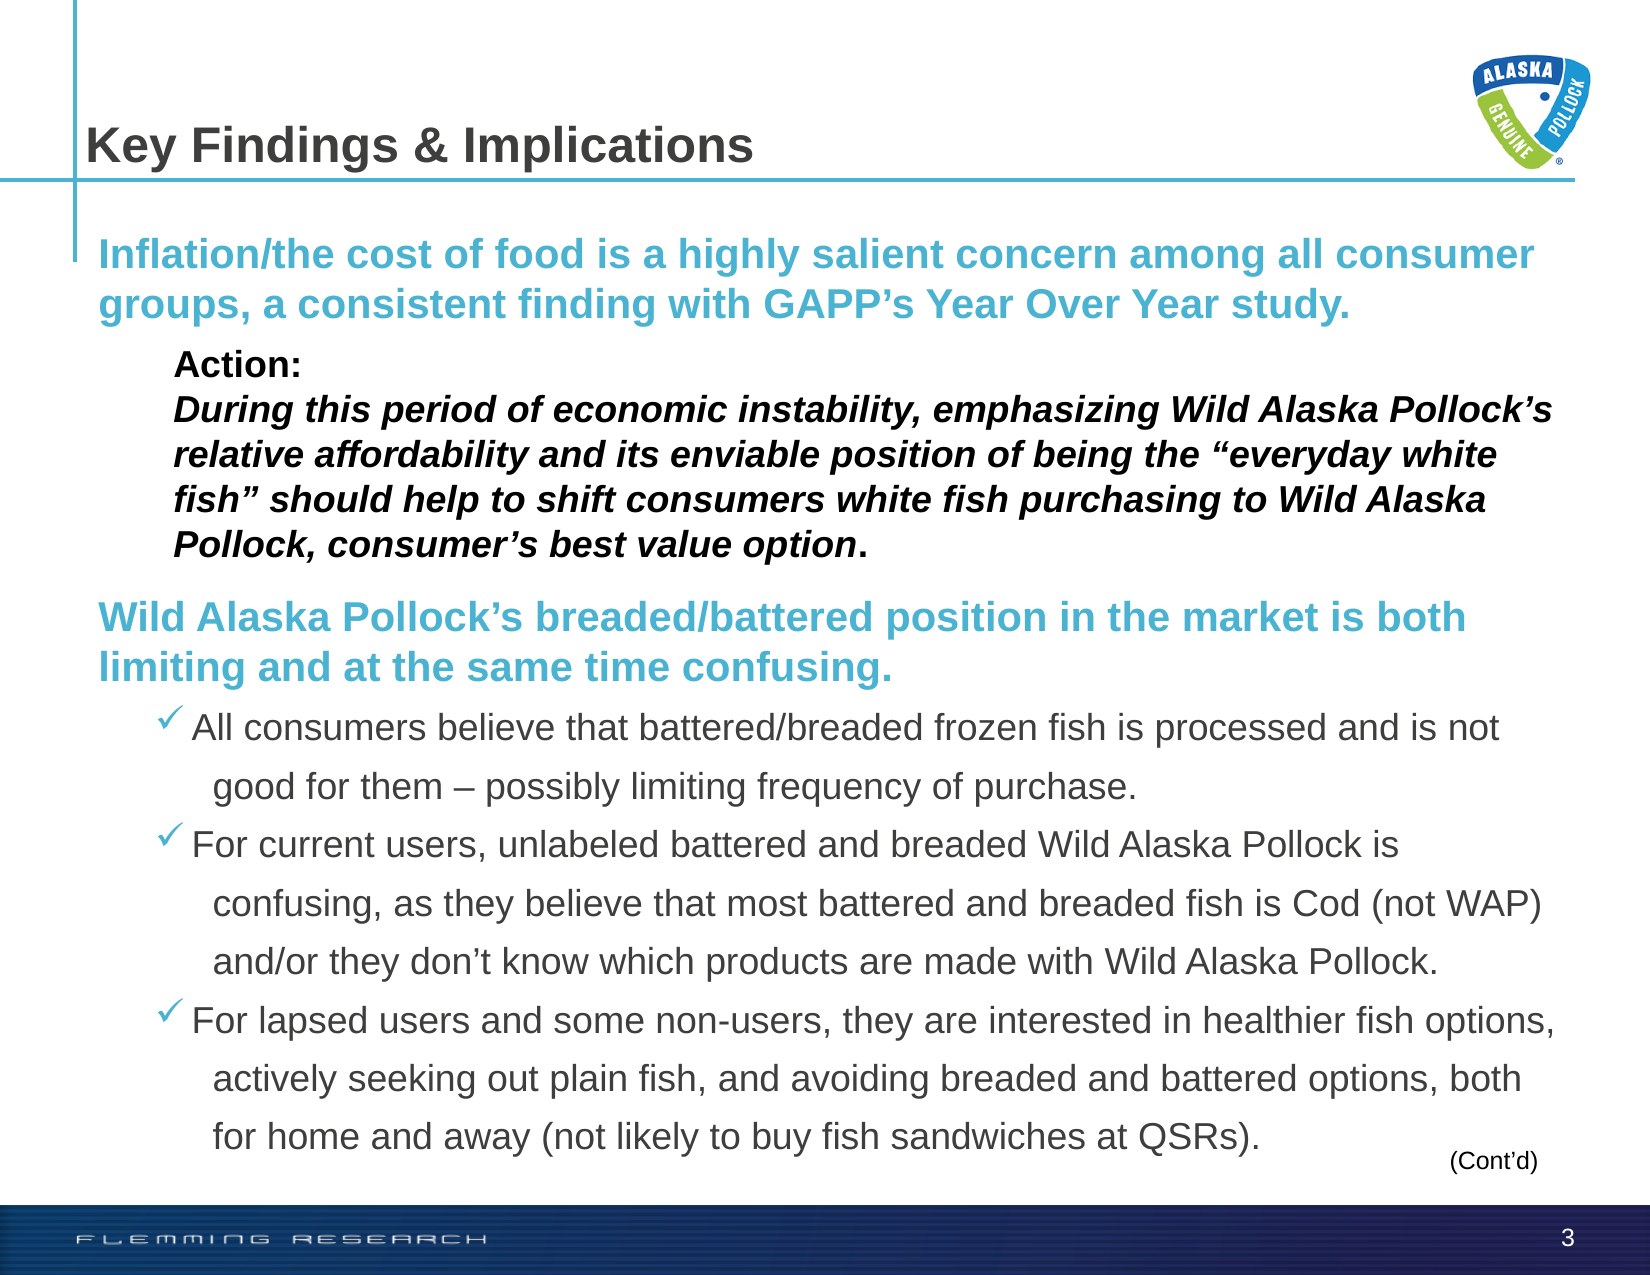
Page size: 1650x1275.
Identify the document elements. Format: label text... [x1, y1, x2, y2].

list Key Findings & Implications [70, 0, 1571, 173]
list Inflation/the cost of food is a highly salient concern among all consumer groups, a consistent finding with GAPP’s Year Over Year study. Action: During this period of economic instability, emphasizing Wild Alaska Pollock’s relative affordability and its enviable position of being the “everyday white fish” should help to shift consumers white fish purchasing to Wild Alaska Pollock, consumer’s best value option. Wild Alaska Pollock’s breaded/battered position in the market is both limiting and at the same time confusing. All consumers believe that battered/breaded frozen fish is processed and is not good for them – possibly limiting frequency of purchase. For current users, unlabeled battered and breaded Wild Alaska Pollock is confusing, as they believe that most battered and breaded fish is Cod (not WAP) and/or they don’t know which products are made with Wild Alaska Pollock. For lapsed users and some non-users, they are interested in healthier fish options, actively seeking out plain fish, and avoiding breaded and battered options, both for home and away (not likely to buy fish sandwiches at QSRs). [98, 227, 1574, 1153]
slide_number 3 [1544, 1220, 1575, 1260]
text_box (Cont’d) [1443, 1138, 1545, 1180]
picture [0, 1205, 1650, 1275]
picture [1571, 46, 1595, 173]
